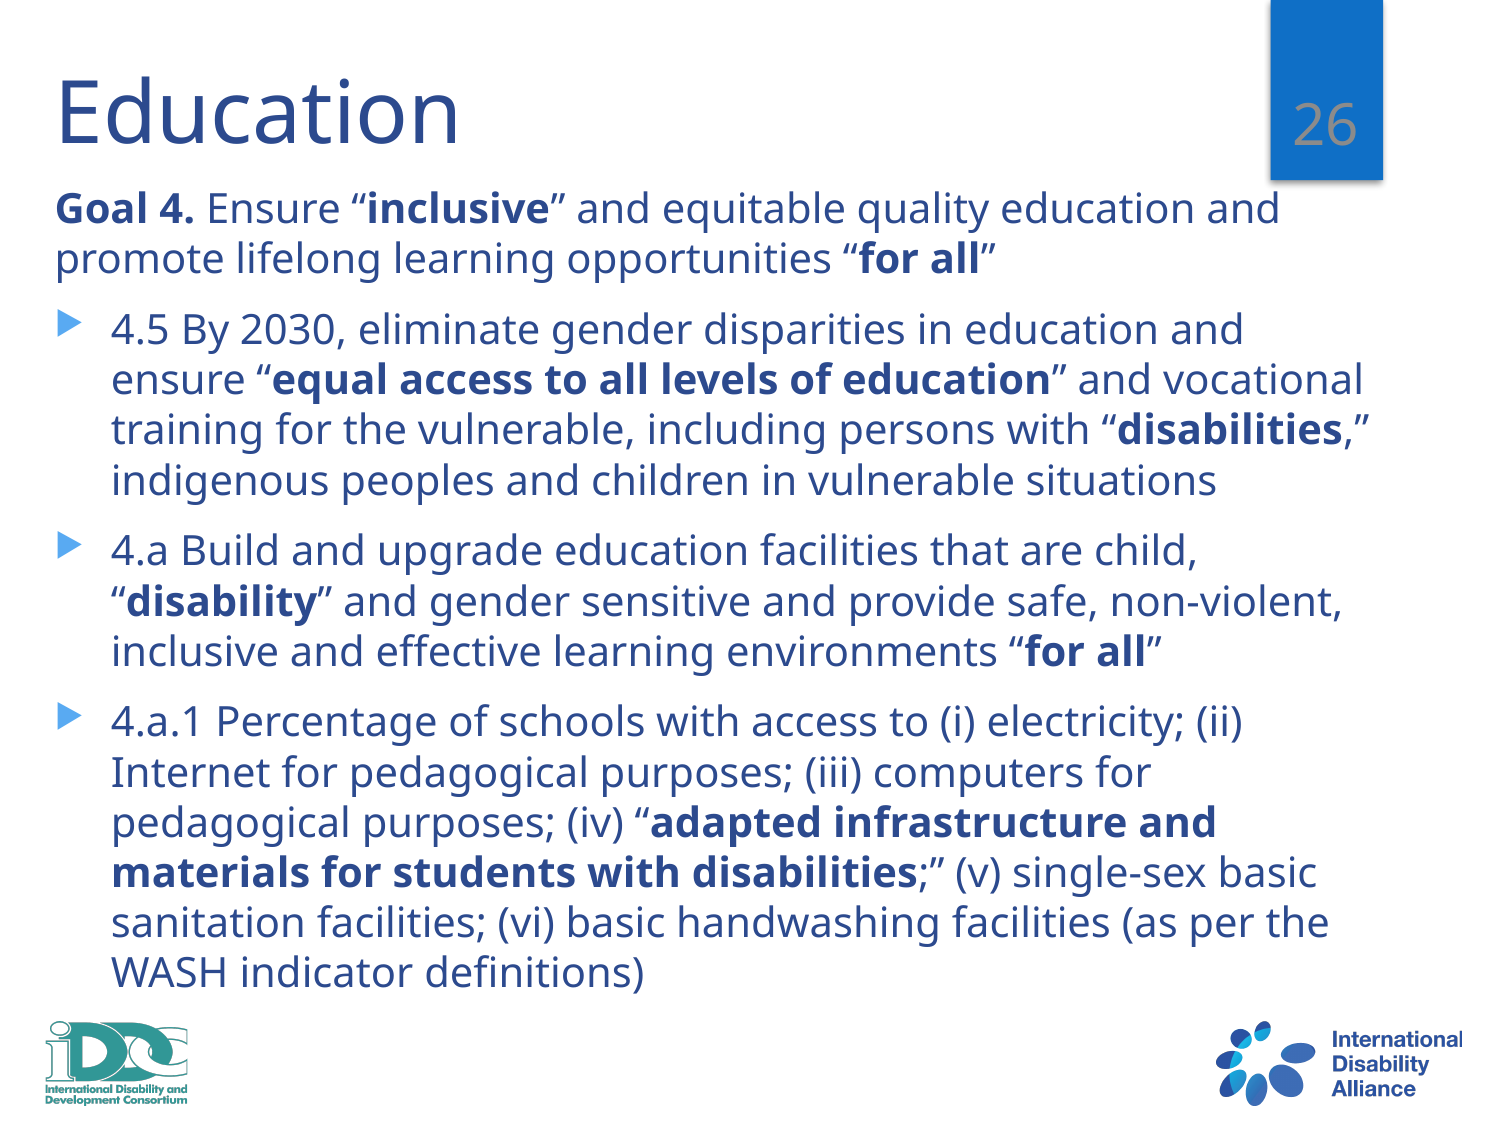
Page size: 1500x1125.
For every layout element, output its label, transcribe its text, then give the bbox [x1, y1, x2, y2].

slide_number 26 [1273, 48, 1378, 175]
list Goal 4. Ensure “inclusive” and equitable quality education and promote lifelong learning opportunities “for all” 4.5 By 2030, eliminate gender disparities in education and ensure “equal access to all levels of education” and vocational training for the vulnerable, including persons with “disabilities,” indigenous peoples and children in vulnerable situations 4.a Build and upgrade education facilities that are child, “disability” and gender sensitive and provide safe, non-violent, inclusive and effective learning environments “for all” 4.a.1 Percentage of schools with access to (i) electricity; (ii) Internet for pedagogical purposes; (iii) computers for pedagogical purposes; (iv) “adapted infrastructure and materials for students with disabilities;” (v) single-sex basic sanitation facilities; (vi) basic handwashing facilities (as per the WASH indicator definitions) [39, 174, 1400, 1061]
title Education [39, 48, 1237, 174]
